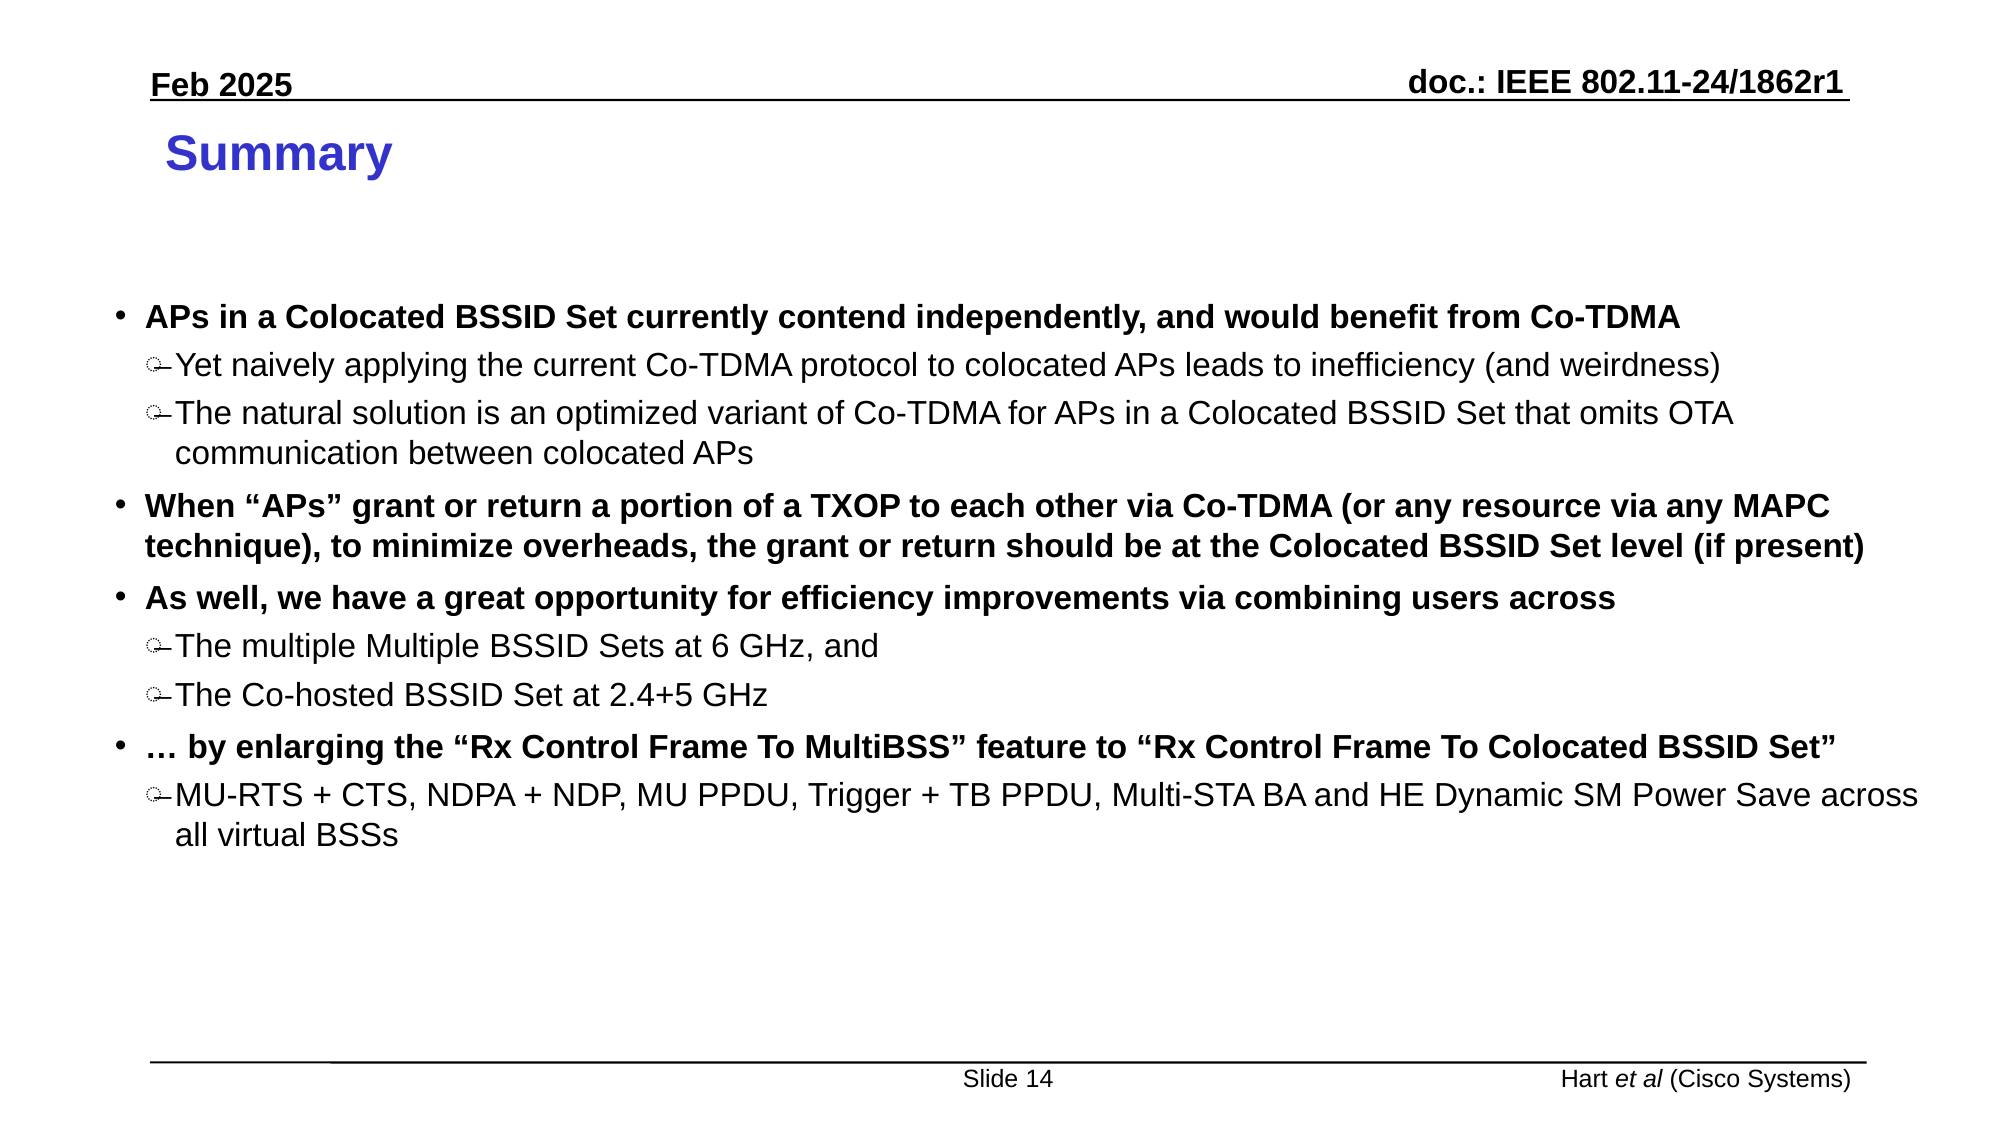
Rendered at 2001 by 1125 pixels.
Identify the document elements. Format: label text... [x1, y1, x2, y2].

slide_number Slide 14 [961, 1061, 1056, 1093]
title Summary [150, 112, 1850, 287]
list APs in a Colocated BSSID Set currently contend independently, and would benefit from Co-TDMA Yet naively applying the current Co-TDMA protocol to colocated APs leads to inefficiency (and weirdness) The natural solution is an optimized variant of Co-TDMA for APs in a Colocated BSSID Set that omits OTA communication between colocated APs When “APs” grant or return a portion of a TXOP to each other via Co-TDMA (or any resource via any MAPC technique), to minimize overheads, the grant or return should be at the Colocated BSSID Set level (if present) As well, we have a great opportunity for efficiency improvements via combining users across The multiple Multiple BSSID Sets at 6 GHz, and The Co-hosted BSSID Set at 2.4+5 GHz … by enlarging the “Rx Control Frame To MultiBSS” feature to “Rx Control Frame To Colocated BSSID Set” MU-RTS + CTS, NDPA + NDP, MU PPDU, Trigger + TB PPDU, Multi-STA BA and HE Dynamic SM Power Save across all virtual BSSs [99, 287, 1938, 1038]
footer Hart et al (Cisco Systems) [1233, 1062, 1867, 1093]
